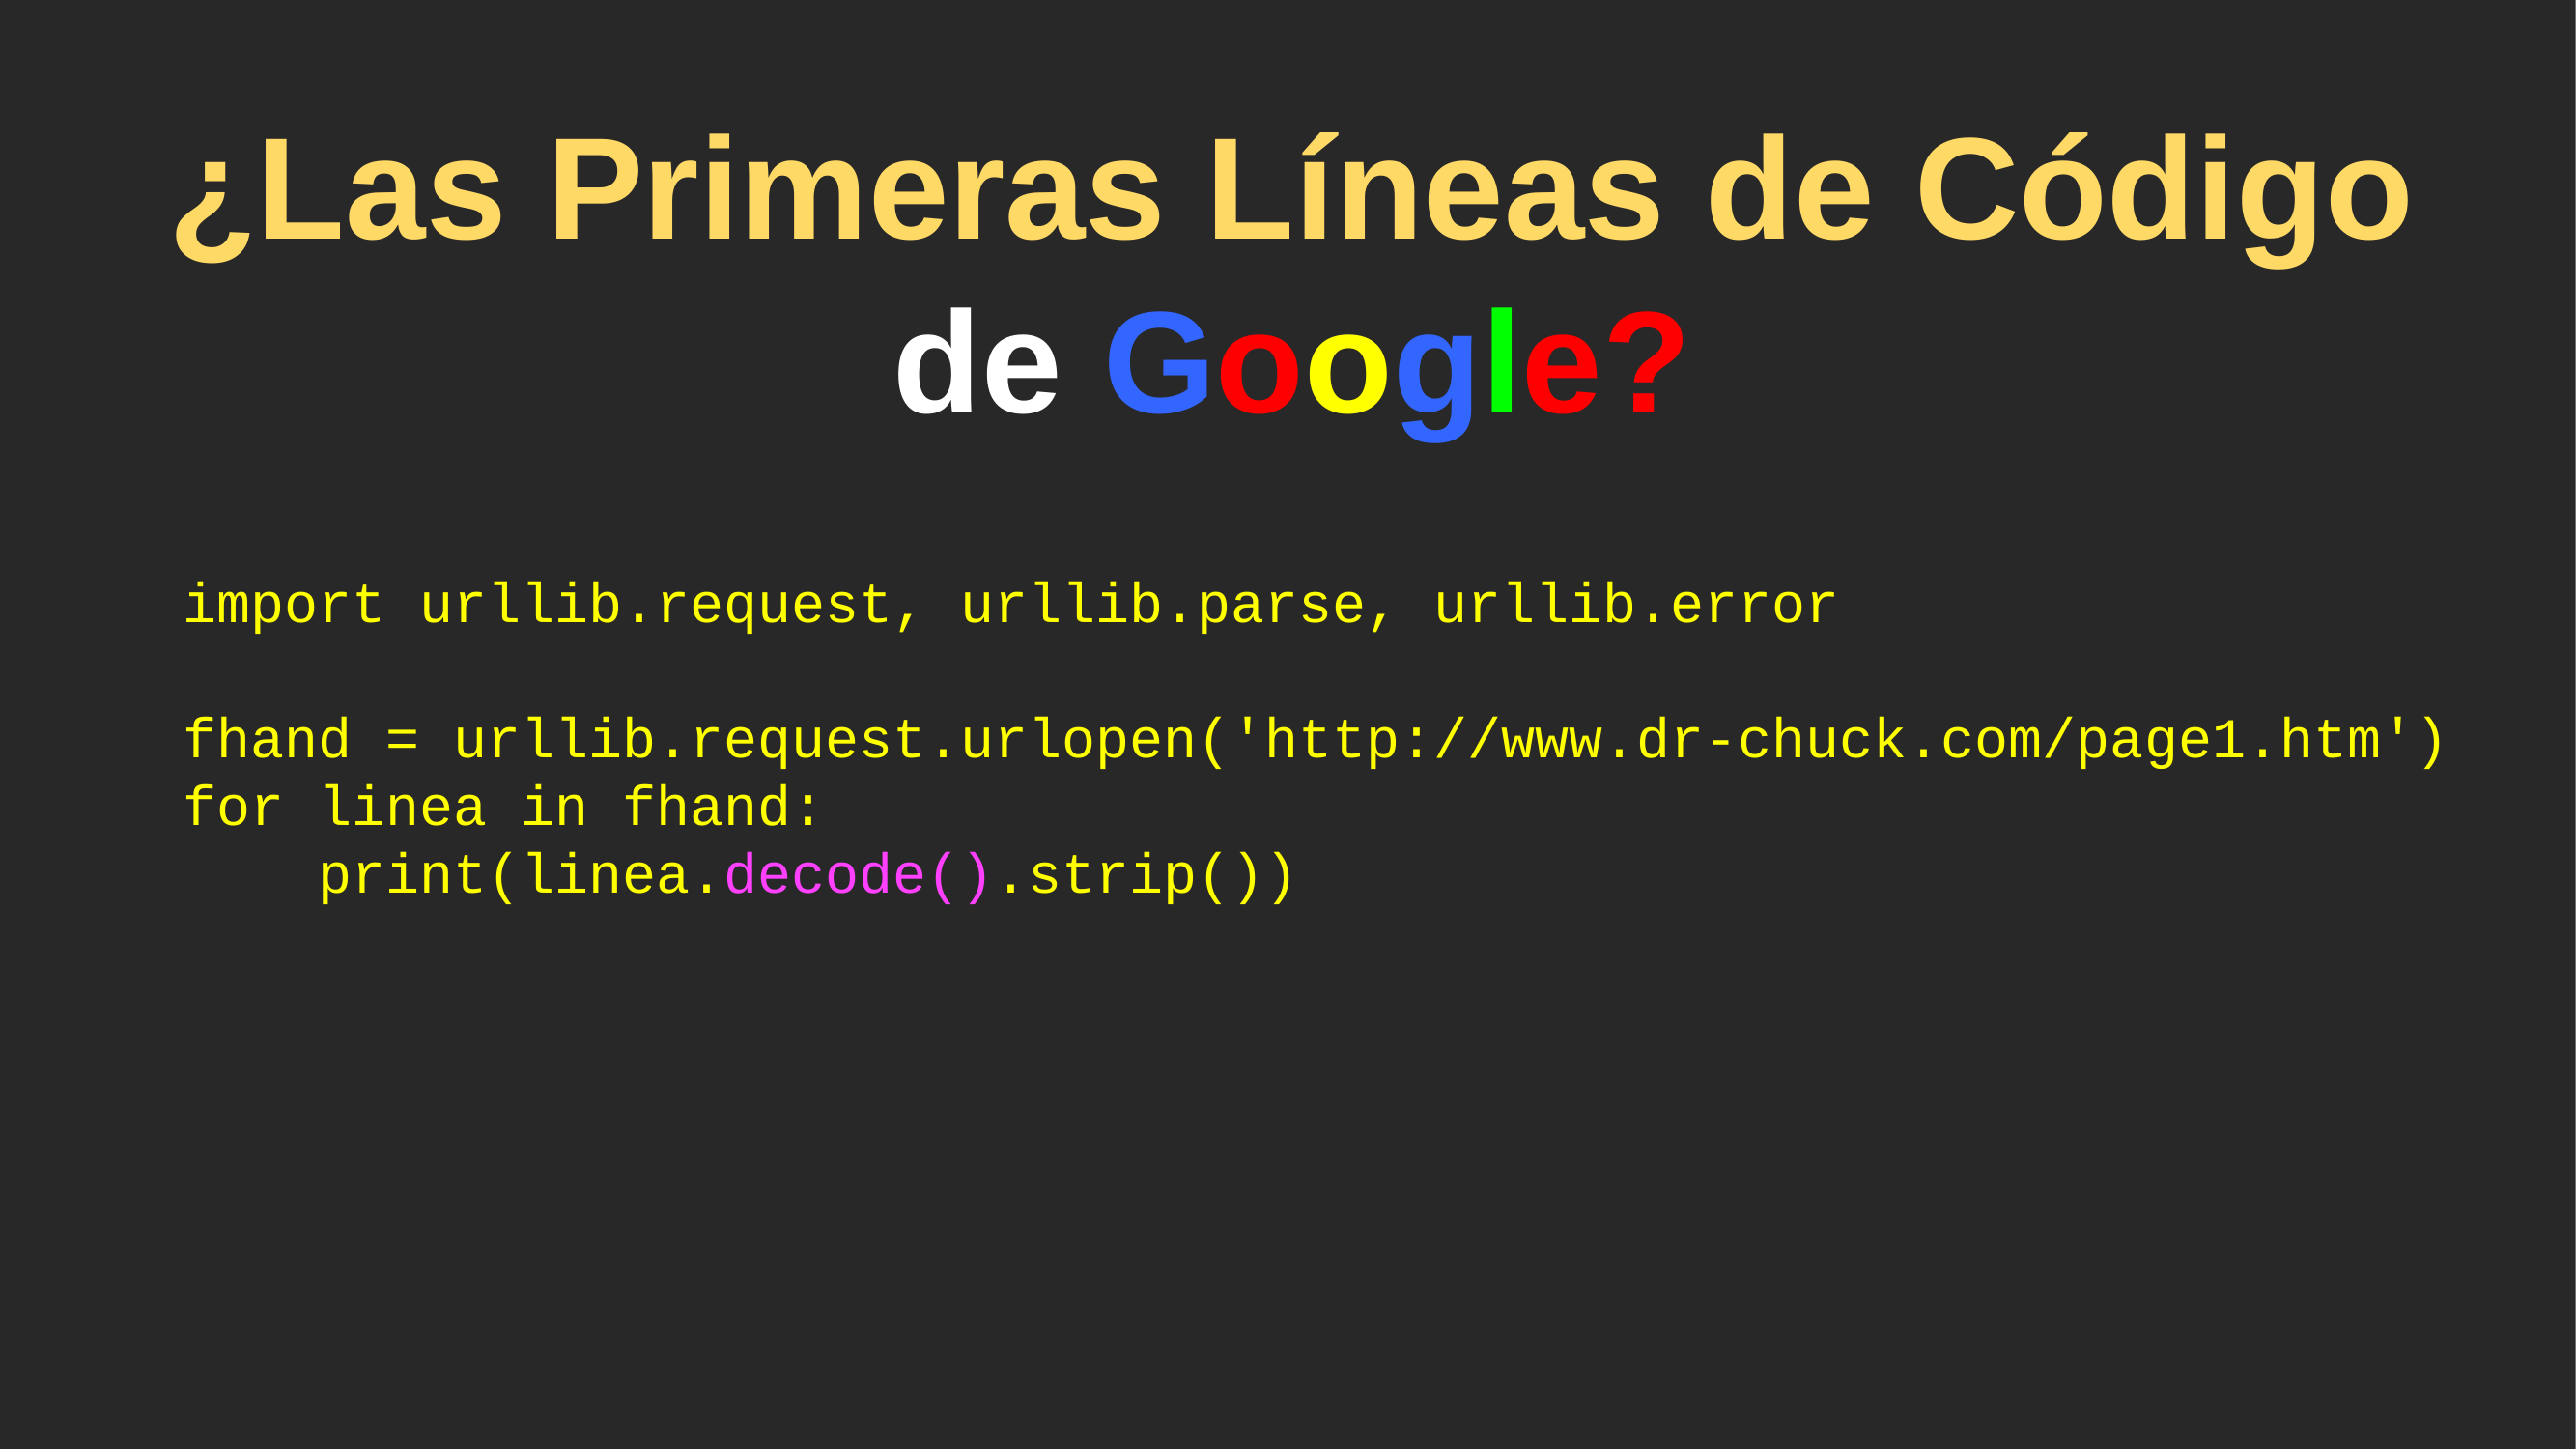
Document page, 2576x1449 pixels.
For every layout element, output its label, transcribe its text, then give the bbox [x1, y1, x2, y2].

text_box import urllib.request, urllib.parse, urllib.error fhand = urllib.request.urlopen('http://www.dr-chuck.com/page1.htm') for linea in fhand: print(linea.decode().strip()) [183, 541, 2463, 930]
title ¿Las Primeras Líneas de Código de Google? [122, 133, 2463, 403]
